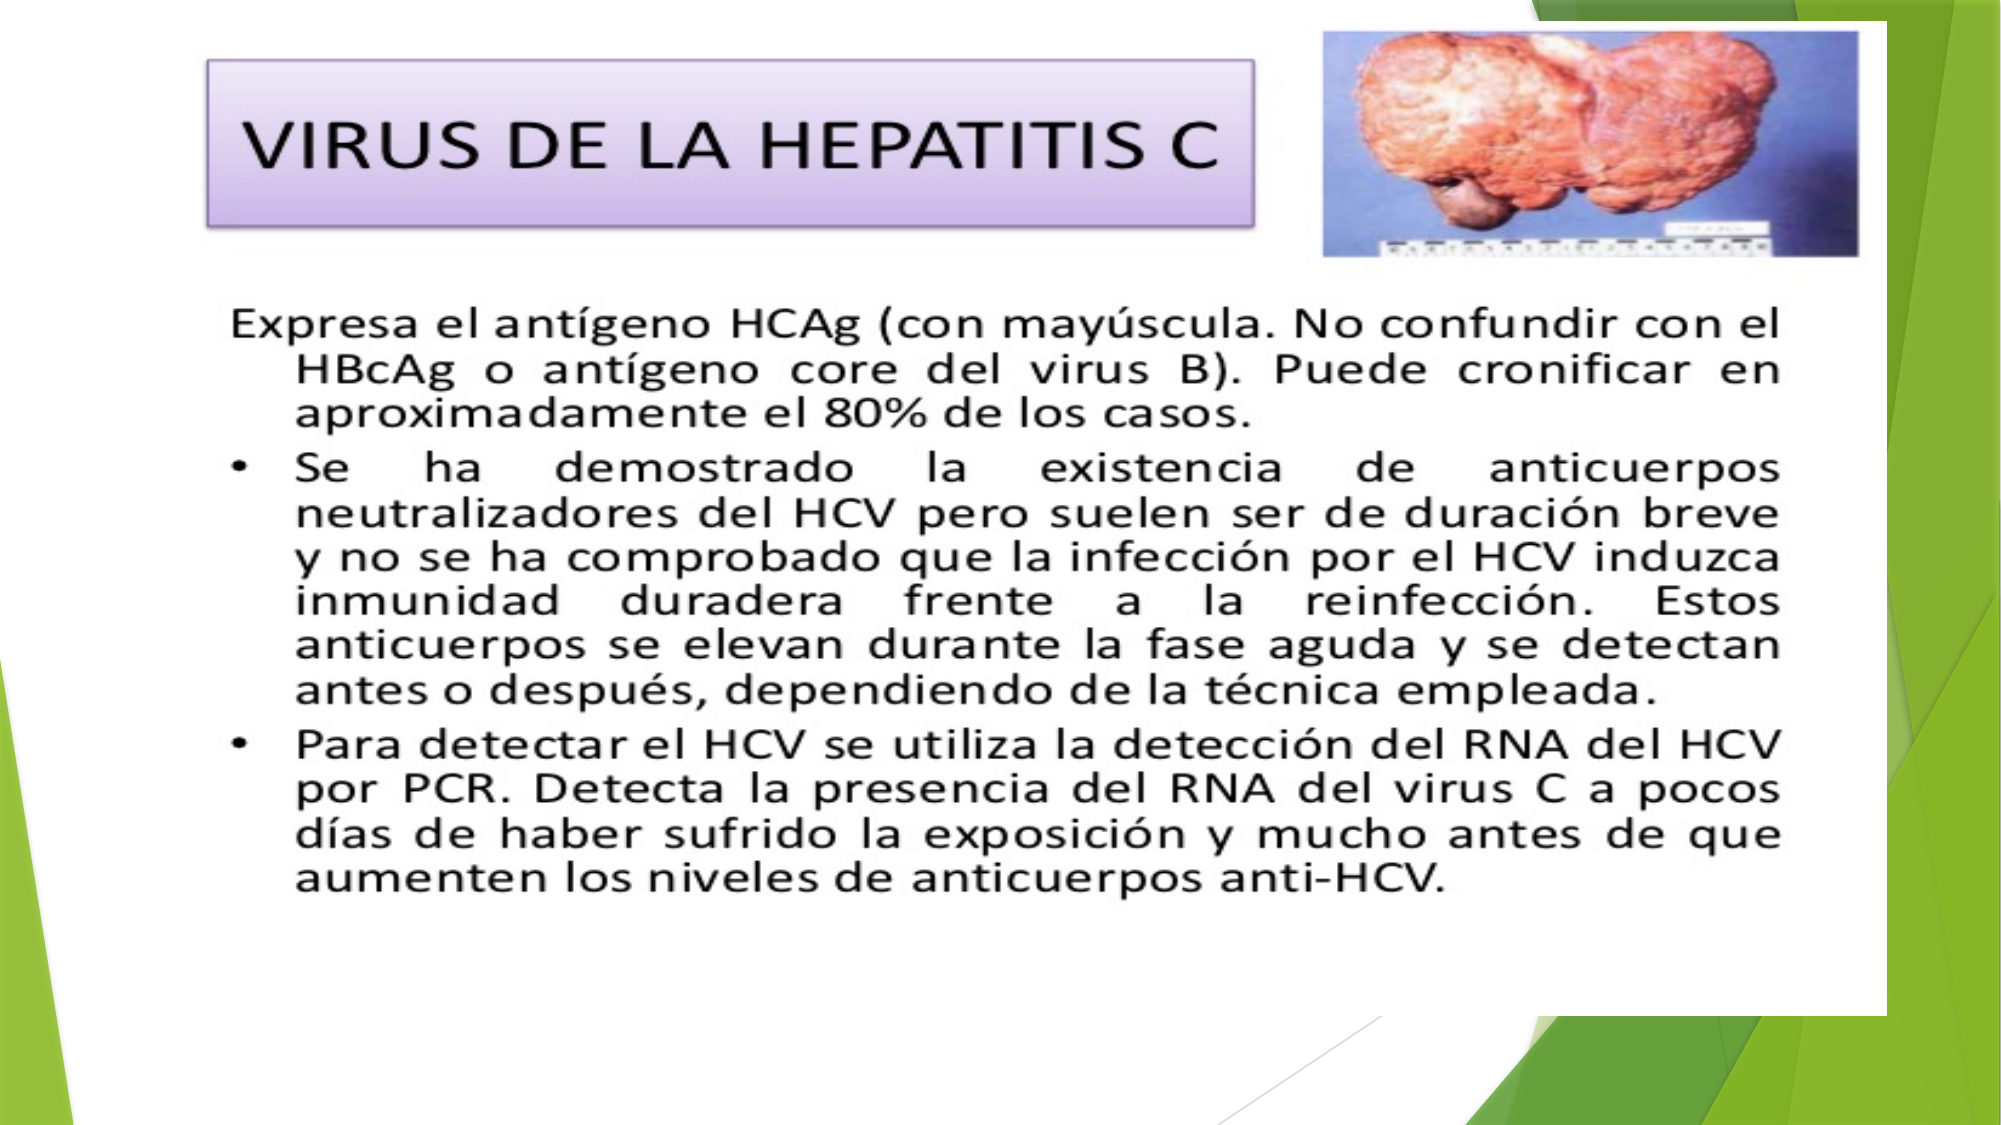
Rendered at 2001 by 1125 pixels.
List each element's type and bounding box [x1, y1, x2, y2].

list [119, 20, 1887, 1016]
